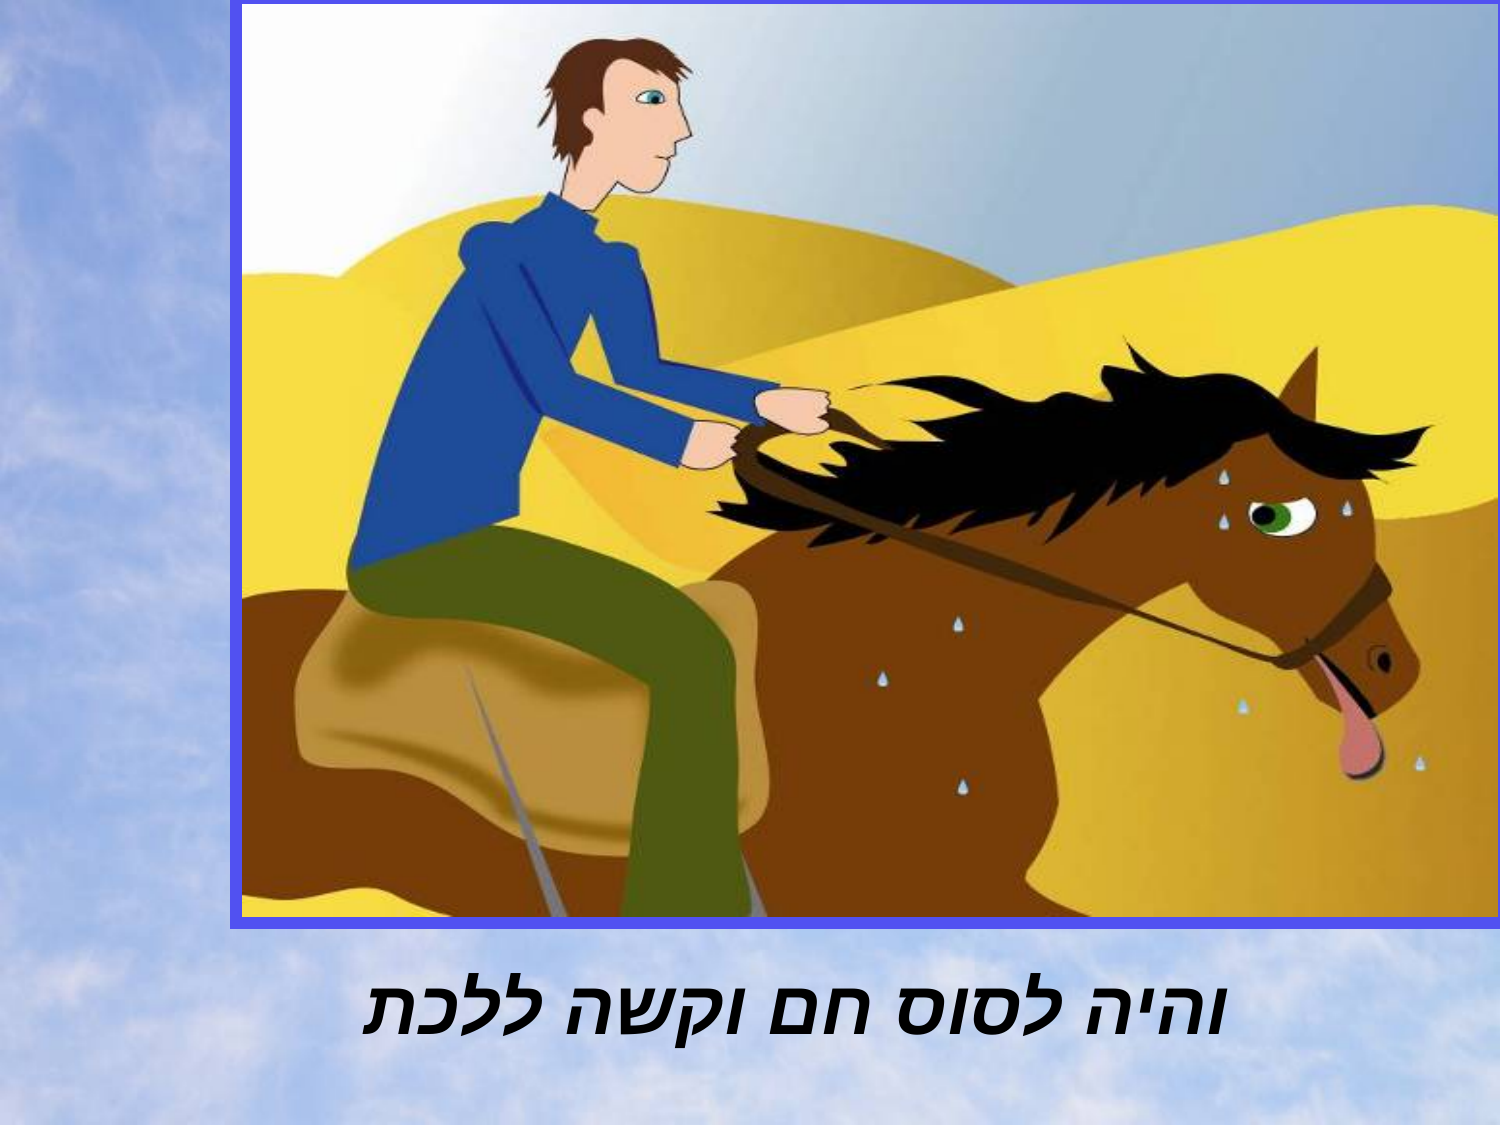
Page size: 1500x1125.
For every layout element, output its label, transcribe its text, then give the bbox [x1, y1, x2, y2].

picture [0, 0, 1500, 1125]
picture [241, 3, 1498, 918]
text_box והיה לסוס חם וקשה ללכת [147, 952, 1448, 1059]
